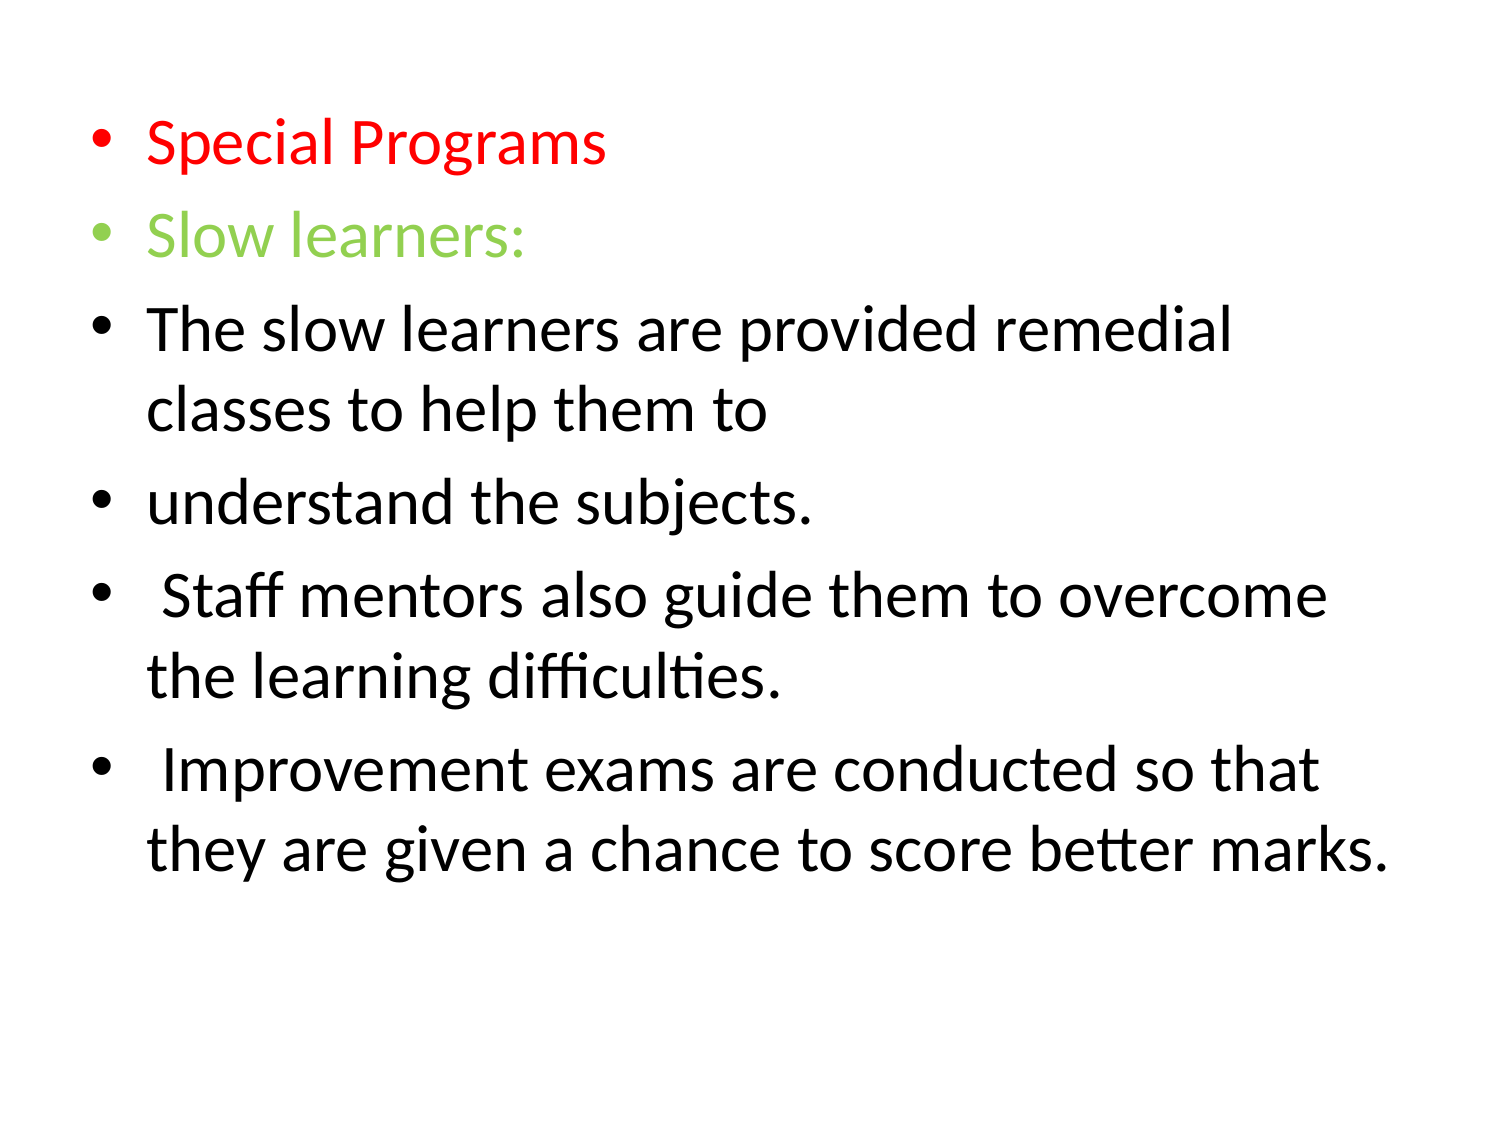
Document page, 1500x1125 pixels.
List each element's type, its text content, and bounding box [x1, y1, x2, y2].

list Special Programs Slow learners: The slow learners are provided remedial classes to help them to understand the subjects. Staff mentors also guide them to overcome the learning difficulties. Improvement exams are conducted so that they are given a chance to score better marks. [75, 90, 1425, 1005]
